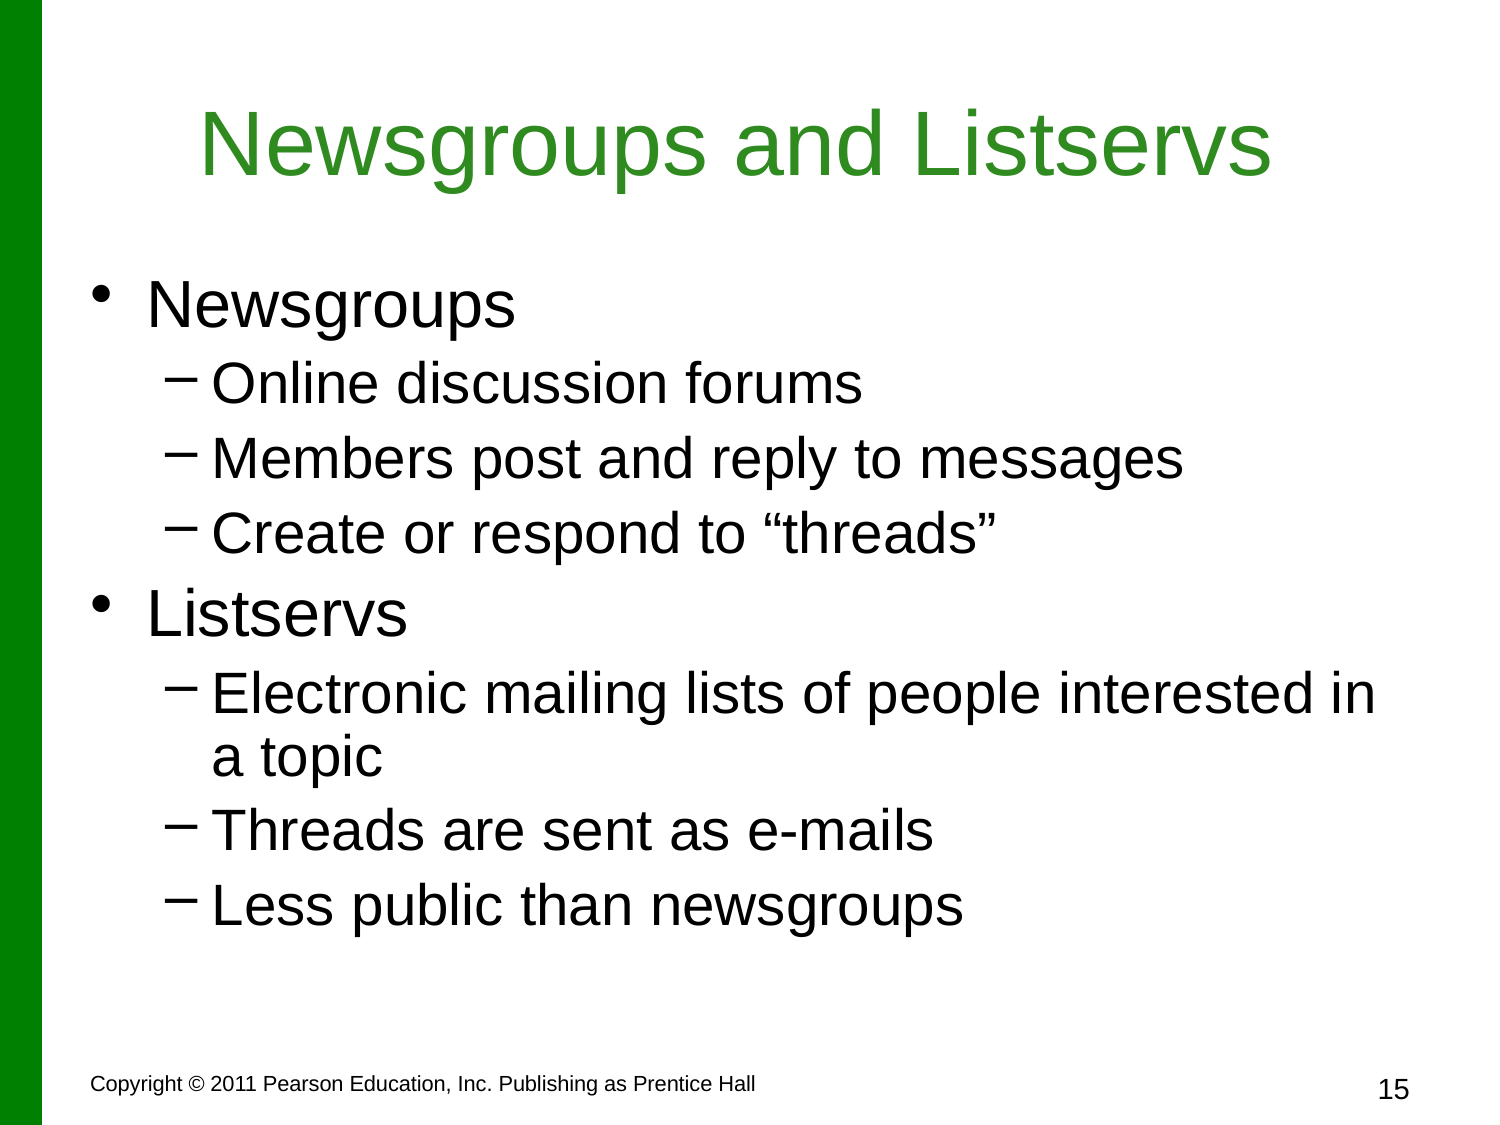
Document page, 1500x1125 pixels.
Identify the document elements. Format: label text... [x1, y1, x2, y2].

list Newsgroups Online discussion forums Members post and reply to messages Create or respond to “threads” Listservs Electronic mailing lists of people interested in a topic Threads are sent as e-mails Less public than newsgroups [74, 262, 1401, 1006]
slide_number 15 [1074, 1062, 1426, 1103]
slide_number Copyright © 2011 Pearson Education, Inc. Publishing as Prentice Hall [74, 1062, 813, 1101]
title Newsgroups and Listservs [74, 44, 1426, 233]
